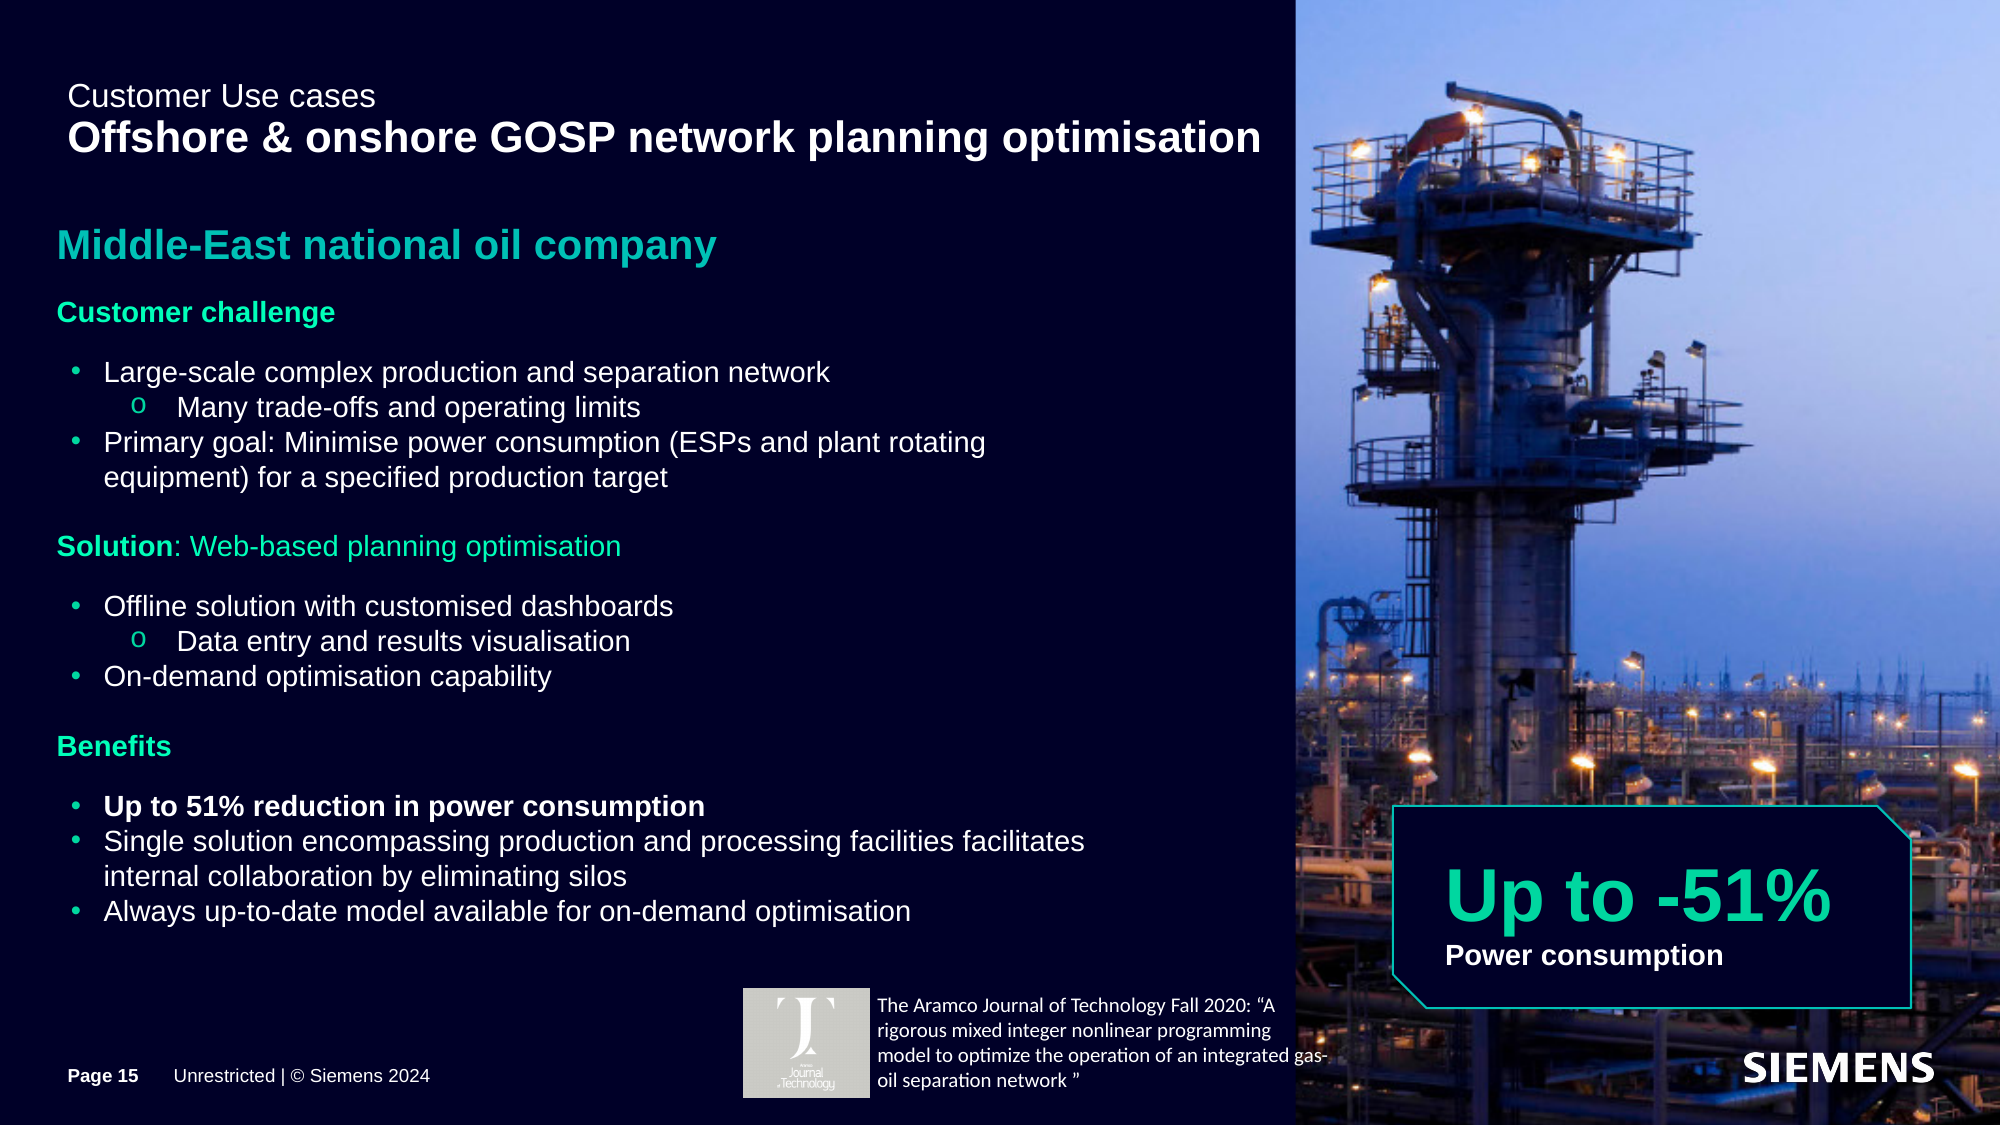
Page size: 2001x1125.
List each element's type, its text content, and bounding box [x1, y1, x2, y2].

text_box The Aramco Journal of Technology Fall 2020: “A rigorous mixed integer nonlinear programming model to optimize the operation of an integrated gas-oil separation network ” [862, 984, 1295, 1100]
slide_number Page 15 [67, 1035, 174, 1125]
picture [1295, 0, 2000, 1125]
picture [743, 988, 870, 1098]
text_box Middle-East national oil company ​Customer challenge Large-scale complex production and separation network Many trade-offs and operating limits Primary goal: Minimise power consumption (ESPs and plant rotating equipment) for a specified production target Solution: Web-based planning optimisation Offline solution with customised dashboards Data entry and results visualisation On-demand optimisation capability Benefits Up to 51% reduction in power consumption Single solution encompassing production and processing facilities facilitates internal collaboration by eliminating silos Always up-to-date model available for on-demand optimisation [56, 218, 1126, 928]
footer Unrestricted | © Siemens 2024 [174, 1035, 1295, 1125]
title Customer Use cases Offshore & onshore GOSP network planning optimisation [67, 78, 1295, 173]
